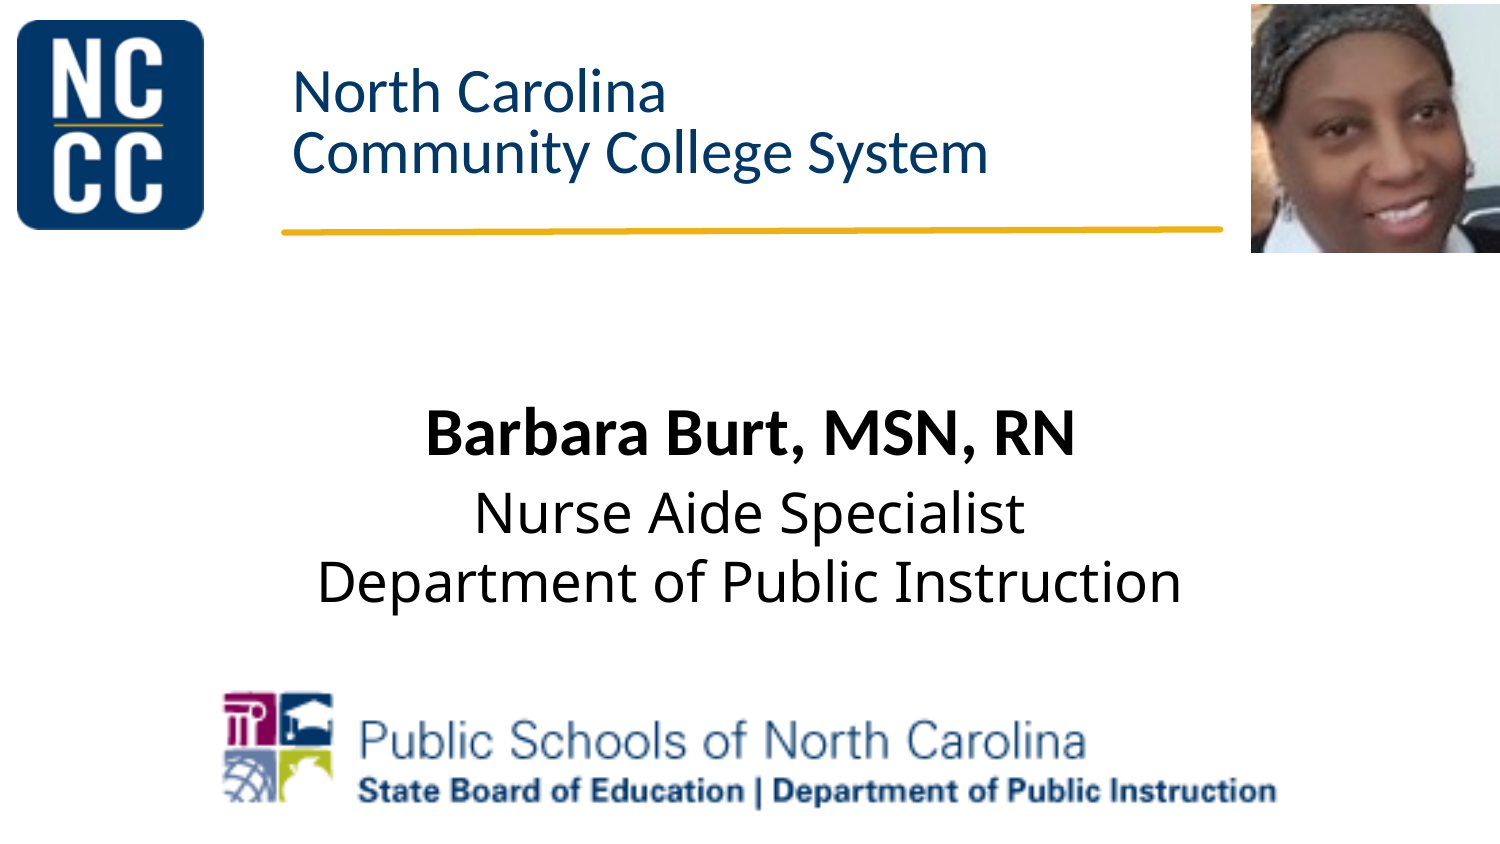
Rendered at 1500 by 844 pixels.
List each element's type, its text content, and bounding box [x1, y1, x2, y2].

picture [214, 681, 1289, 814]
picture [1251, 4, 1500, 253]
subtitle Nurse Aide Specialist Department of Public Instruction [0, 477, 1500, 682]
title Barbara Burt, MSN, RN [150, 301, 1354, 477]
picture [17, 20, 204, 230]
